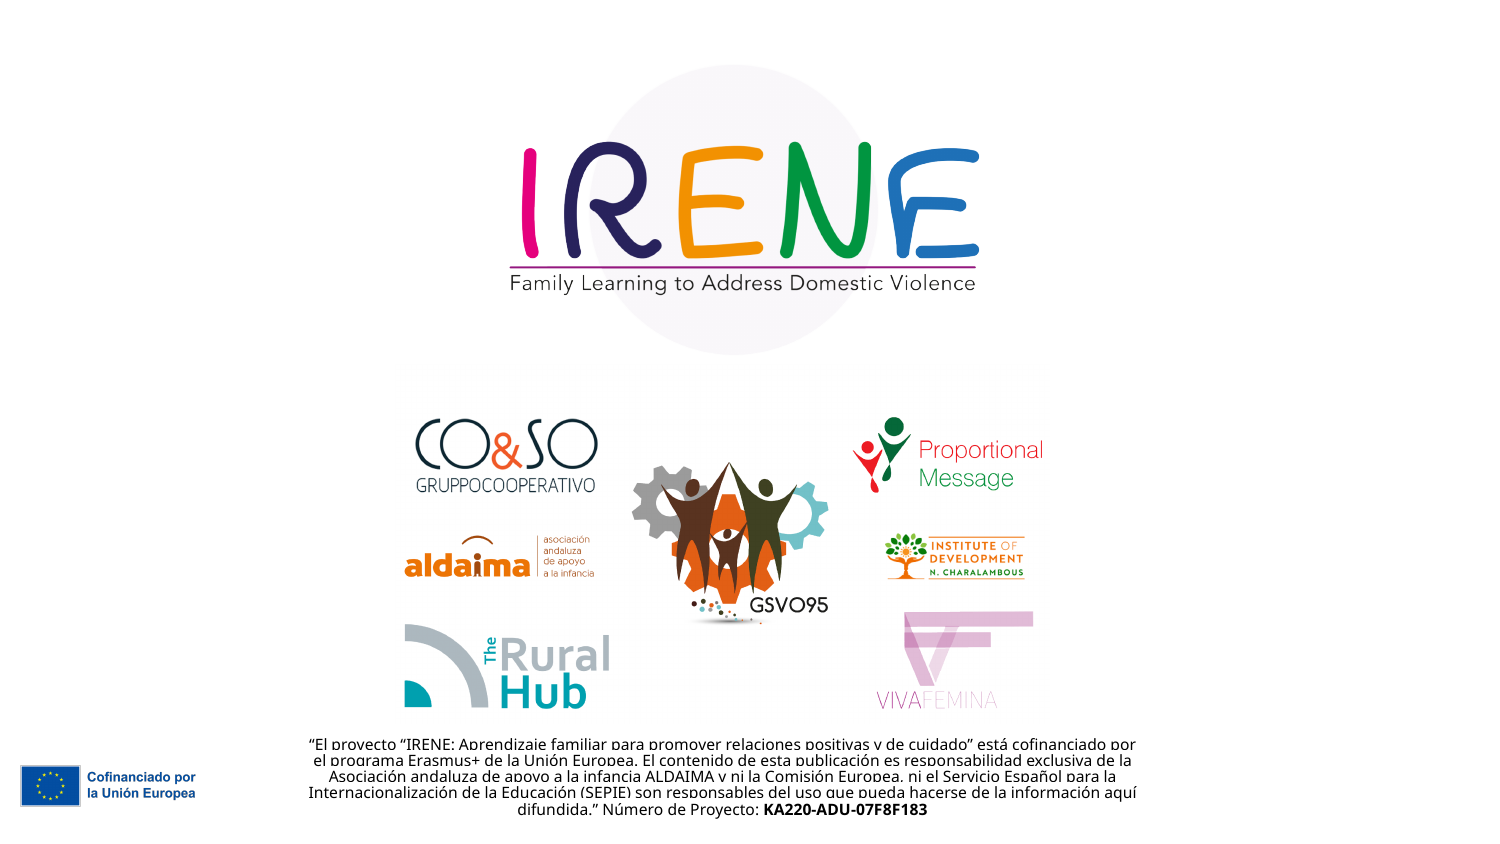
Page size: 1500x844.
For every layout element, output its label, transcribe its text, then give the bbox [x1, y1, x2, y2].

picture [19, 764, 226, 808]
picture [377, 58, 1126, 724]
text_box “El proyecto “IRENE: Aprendizaje familiar para promover relaciones positivas y de cuidado” está cofinanciado por el programa Erasmus+ de la Unión Europea. El contenido de esta publicación es responsabilidad exclusiva de la Asociación andaluza de apoyo a la infancia ALDAIMA y ni la Comisión Europea, ni el Servicio Español para la Internacionalización de la Educación (SEPIE) son responsables del uso que pueda hacerse de la información aquí difundida.” Número de Proyecto: KA220-ADU-07F8F183 [292, 737, 1153, 834]
